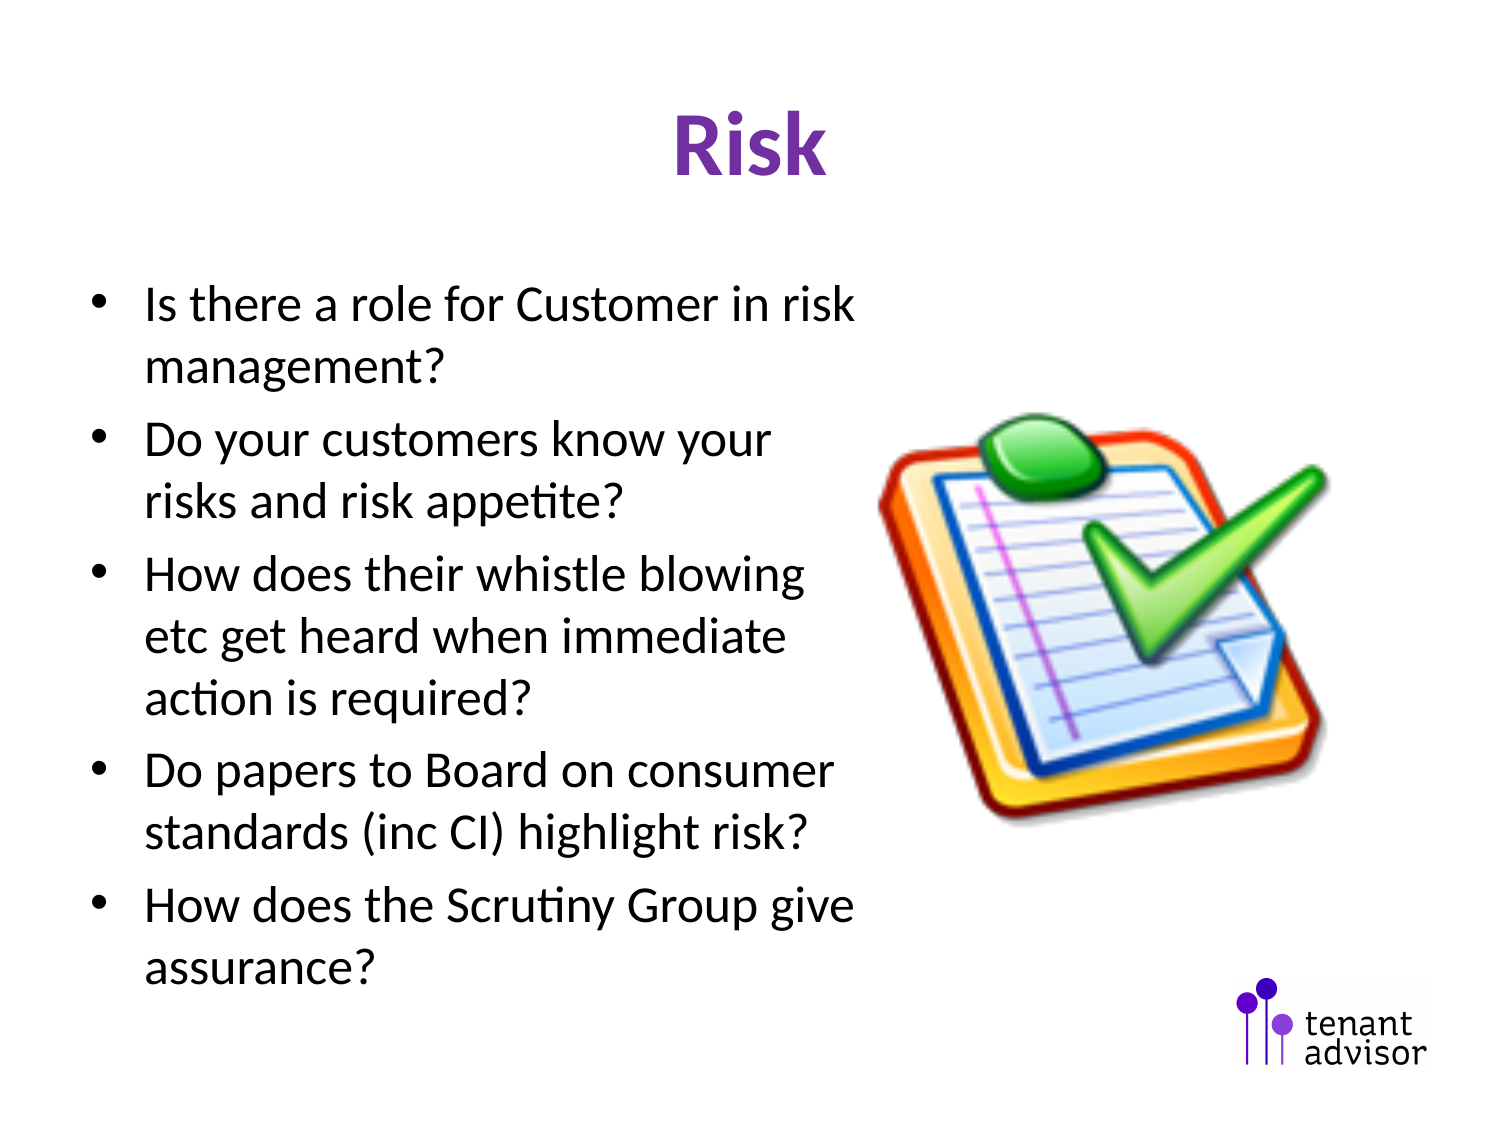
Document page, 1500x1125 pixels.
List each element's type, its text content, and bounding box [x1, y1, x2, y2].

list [869, 385, 1343, 859]
list Is there a role for Customer in risk management? Do your customers know your risks and risk appetite? How does their whistle blowing etc get heard when immediate action is required? Do papers to Board on consumer standards (inc CI) highlight risk? How does the Scrutiny Group give assurance? [75, 262, 880, 1005]
title Risk [75, 45, 1425, 233]
picture [1233, 975, 1429, 1069]
